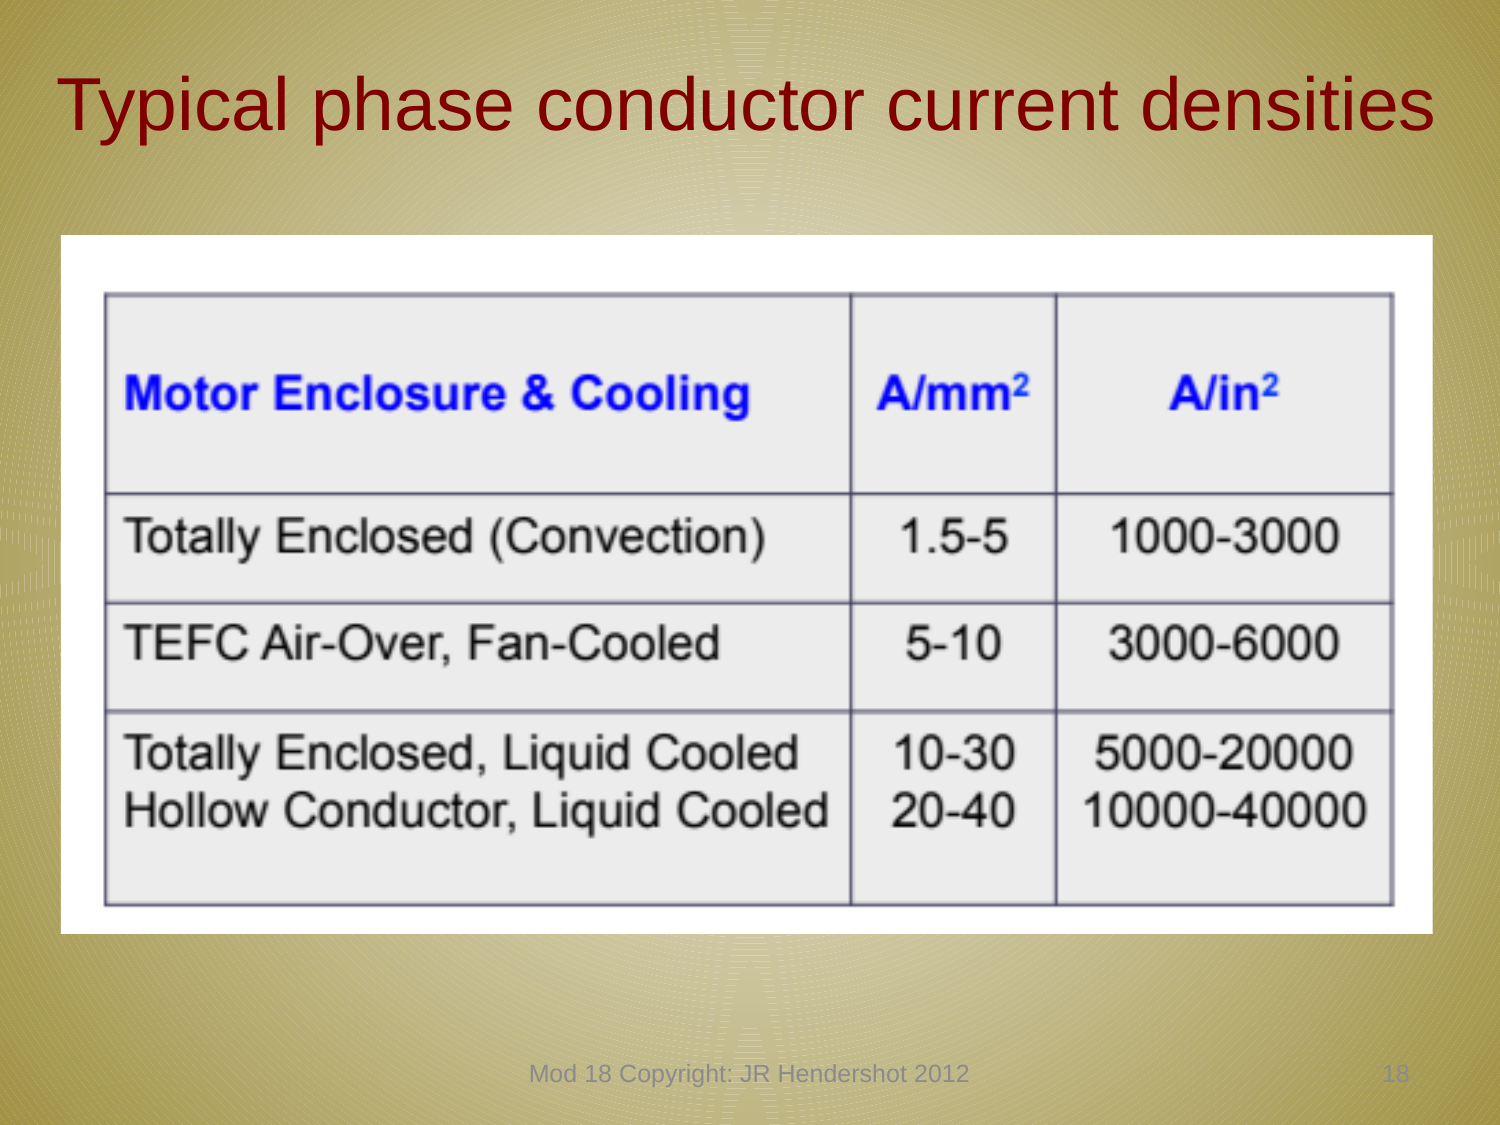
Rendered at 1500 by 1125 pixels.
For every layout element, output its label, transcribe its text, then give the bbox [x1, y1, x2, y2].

slide_number 177 [1074, 1042, 1425, 1103]
footer Mod 18 Copyright: JR Hendershot 2012 [512, 1042, 988, 1103]
picture [60, 234, 1434, 935]
title Typical phase conductor current densities [27, 47, 1467, 236]
